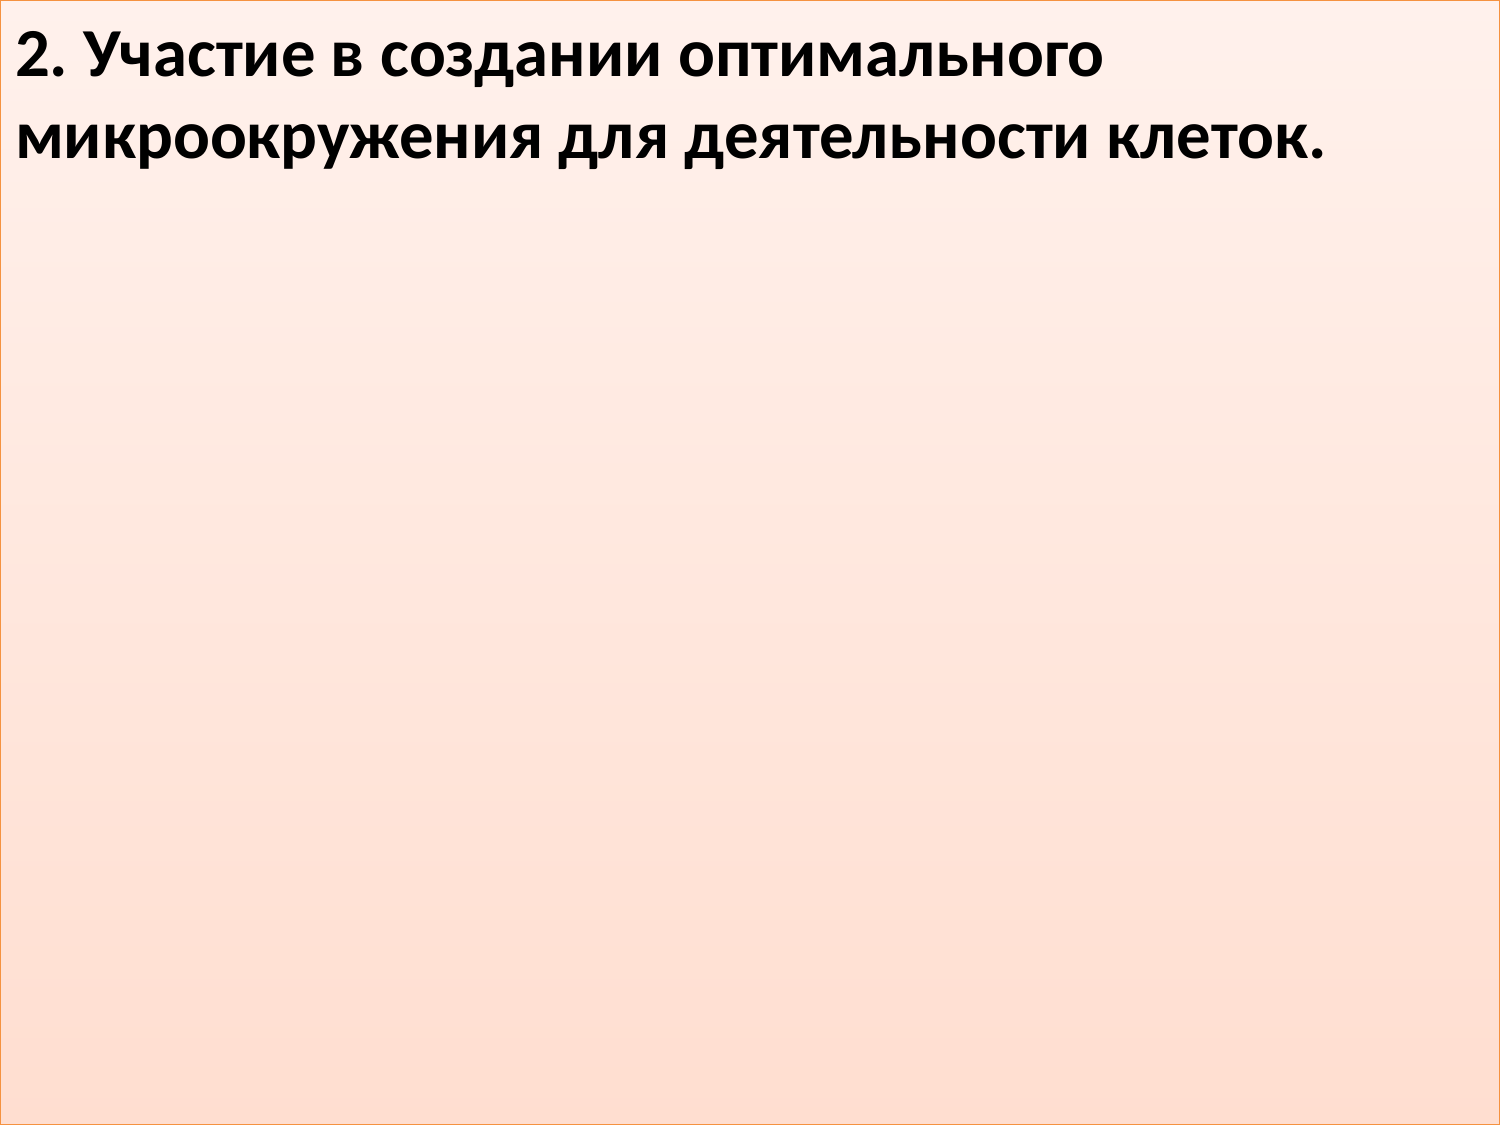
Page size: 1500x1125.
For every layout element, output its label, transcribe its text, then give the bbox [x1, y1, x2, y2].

list 2. Участие в создании оптимального микроокружения для деятельности клеток. [0, 0, 1500, 1125]
